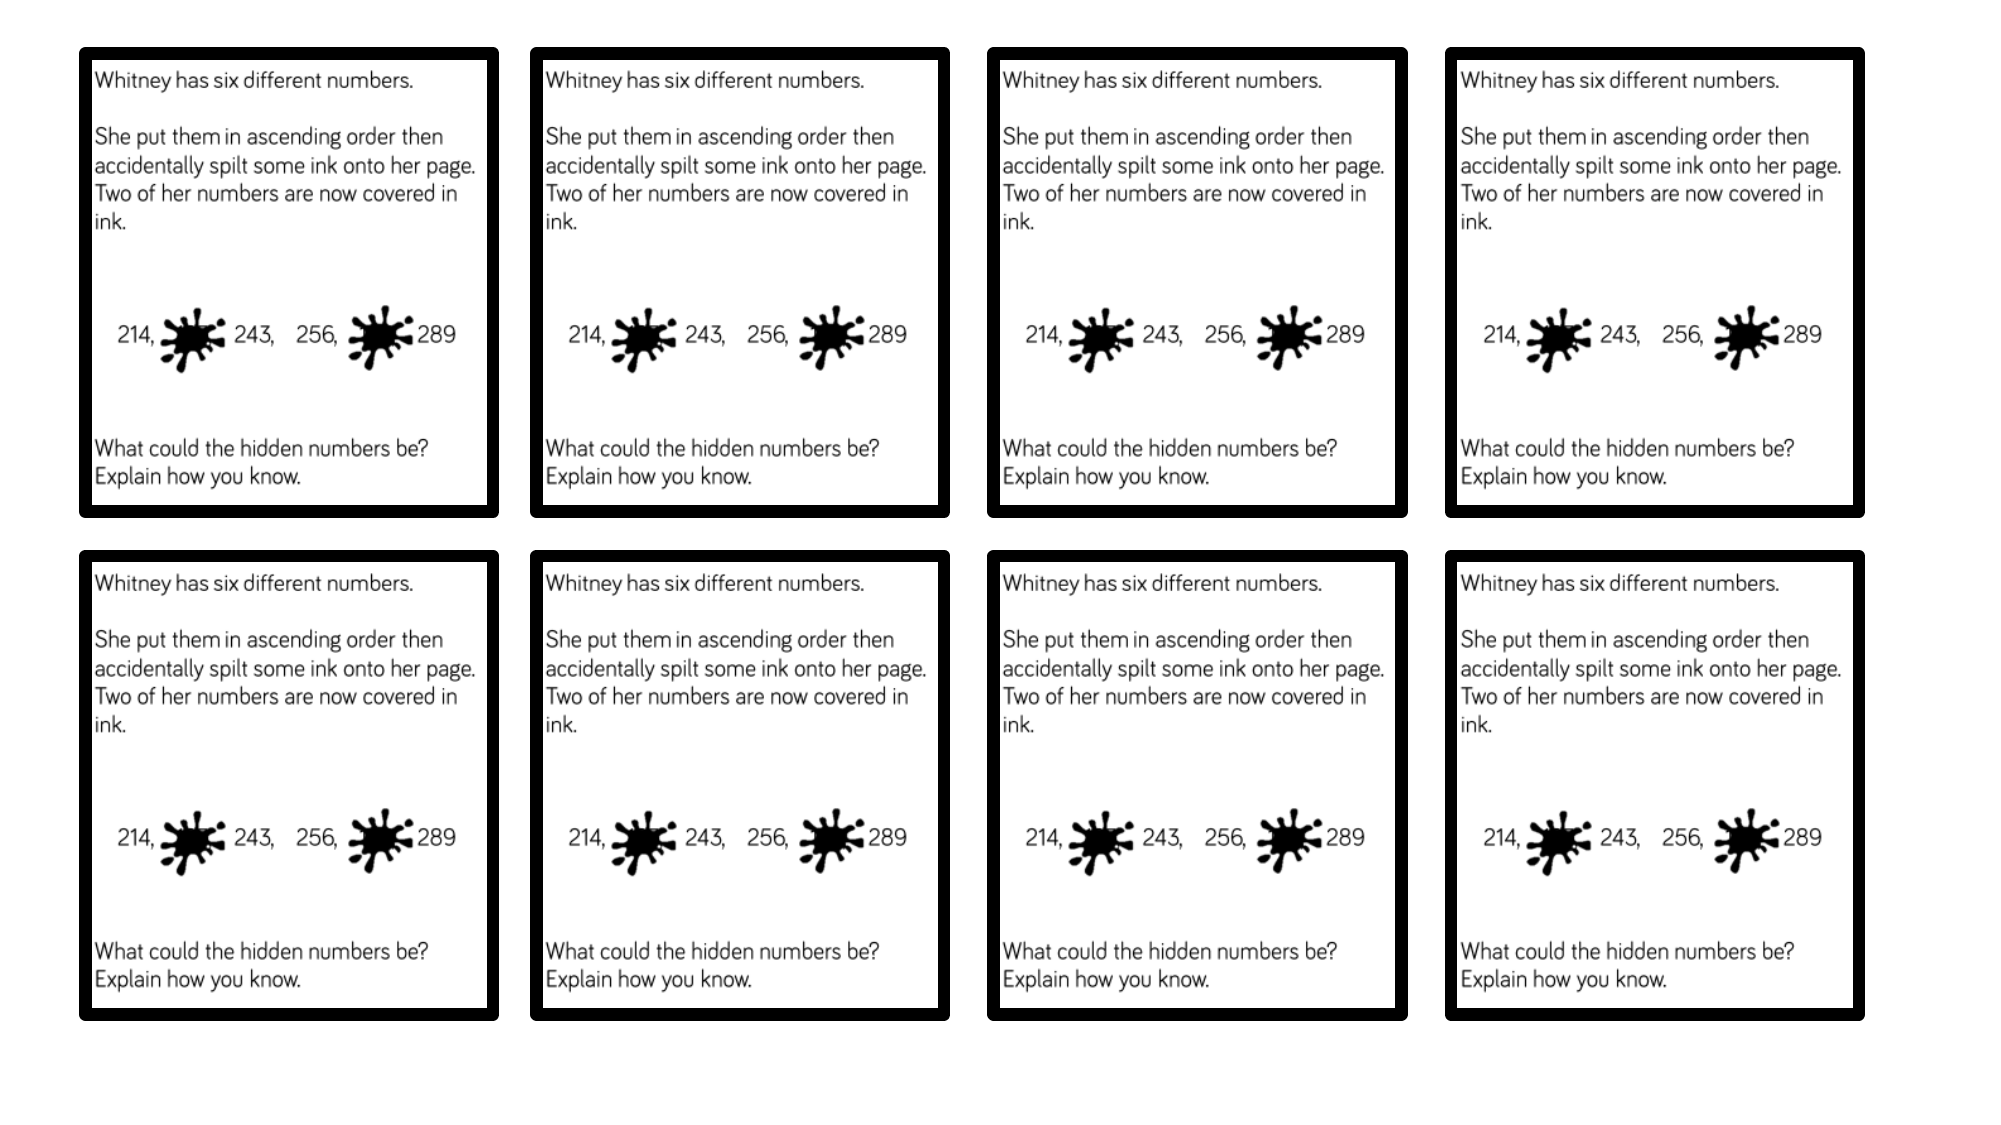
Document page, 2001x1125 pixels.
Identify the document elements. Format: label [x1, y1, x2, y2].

picture [1457, 59, 1853, 506]
picture [999, 562, 1396, 1009]
picture [542, 562, 938, 1009]
picture [999, 59, 1396, 506]
picture [542, 59, 938, 506]
picture [91, 59, 487, 506]
picture [1457, 562, 1853, 1009]
picture [91, 562, 487, 1009]
